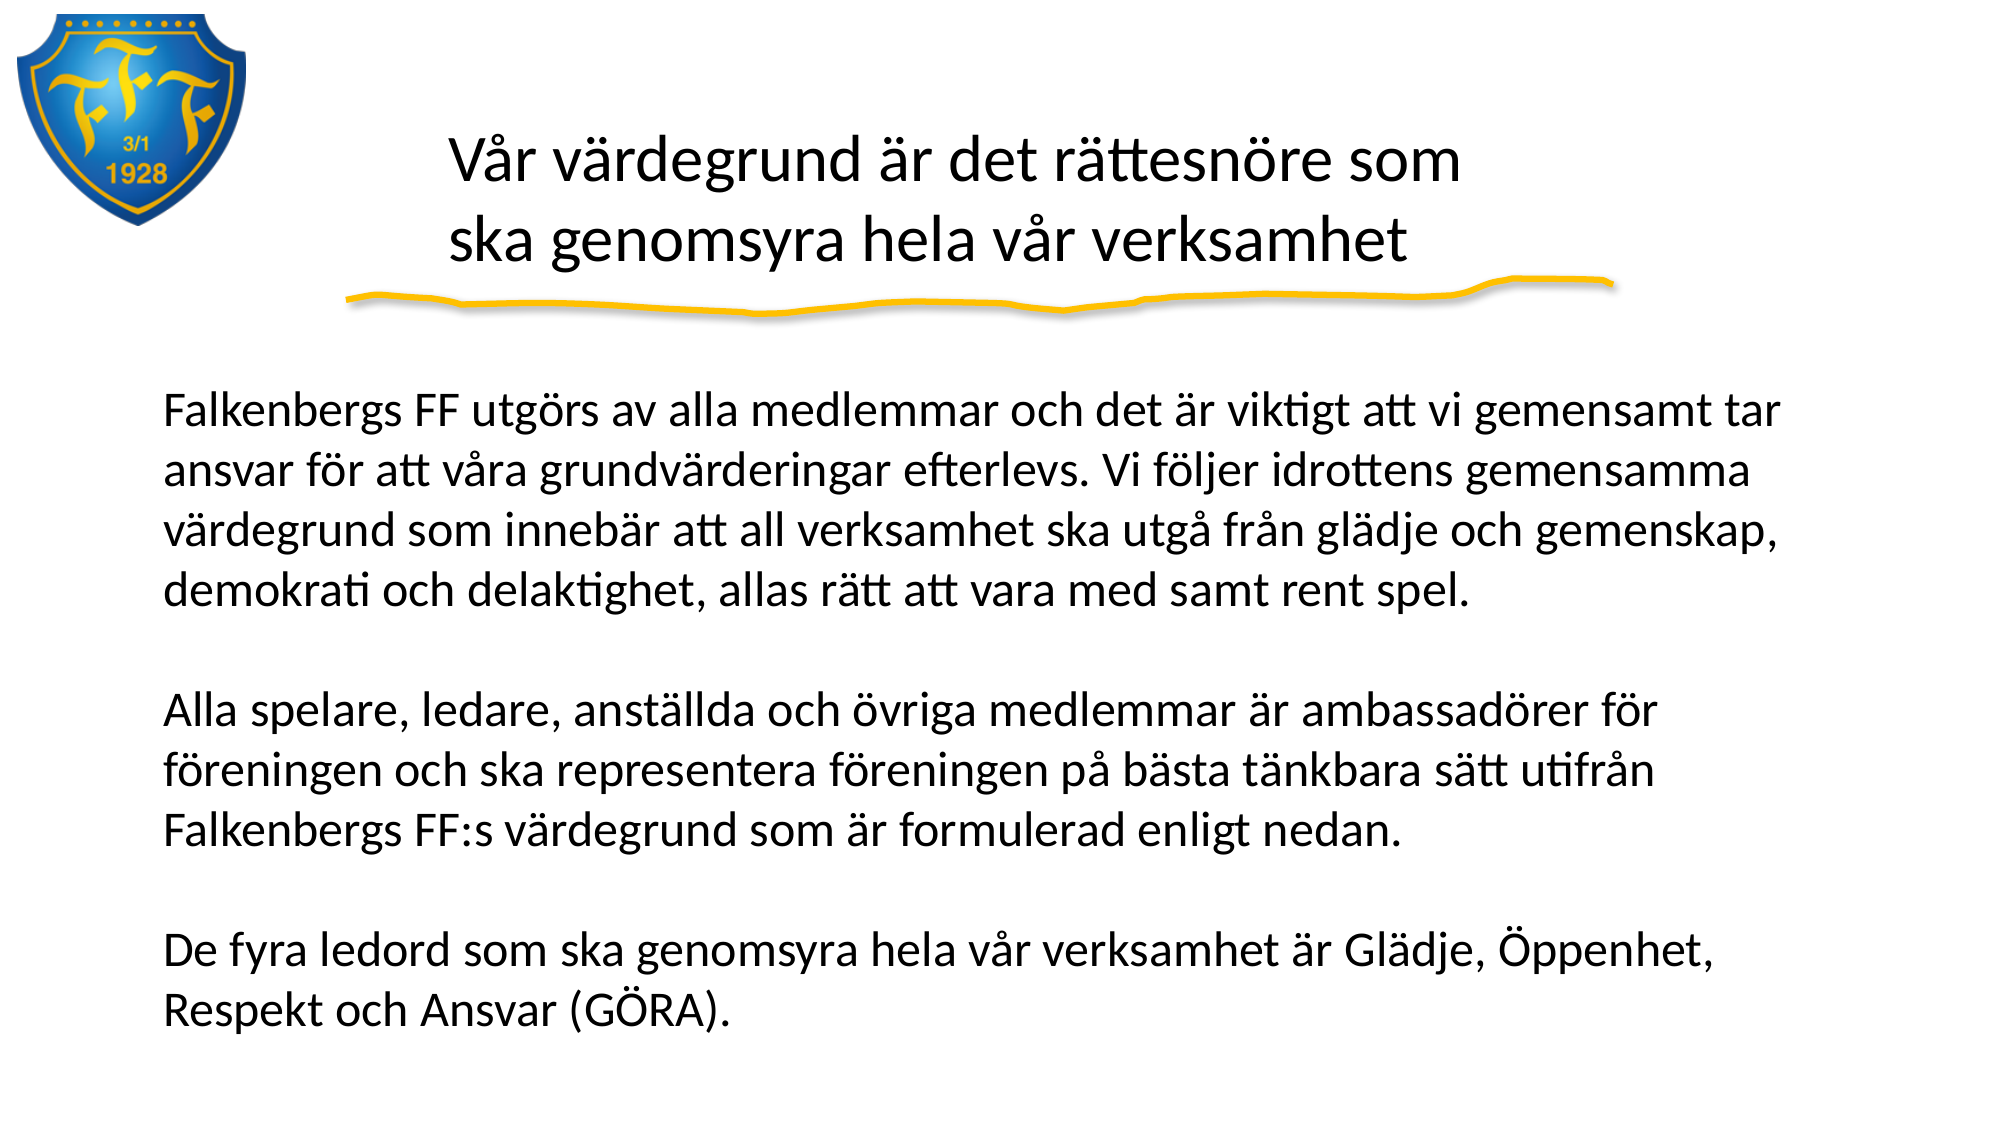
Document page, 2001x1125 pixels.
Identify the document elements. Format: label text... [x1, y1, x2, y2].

text_box Vår värdegrund är det rättesnöre som ska genomsyra hela vår verksamhet [433, 107, 1567, 283]
text_box Falkenbergs FF utgörs av alla medlemmar och det är viktigt att vi gemensamt tar ansvar för att våra grundvärderingar efterlevs. Vi följer idrottens gemensamma värdegrund som innebär att all verksamhet ska utgå från glädje och gemenskap, demokrati och delaktighet, allas rätt att vara med samt rent spel. Alla spelare, ledare, anställda och övriga medlemmar är ambassadörer för föreningen och ska representera föreningen på bästa tänkbara sätt utifrån Falkenbergs FF:s värdegrund som är formulerad enligt nedan. De fyra ledord som ska genomsyra hela vår verksamhet är Glädje, Öppenhet, Respekt och Ansvar (GÖRA). [148, 369, 1852, 1045]
picture [17, 14, 246, 226]
text_box [345, 277, 1614, 315]
